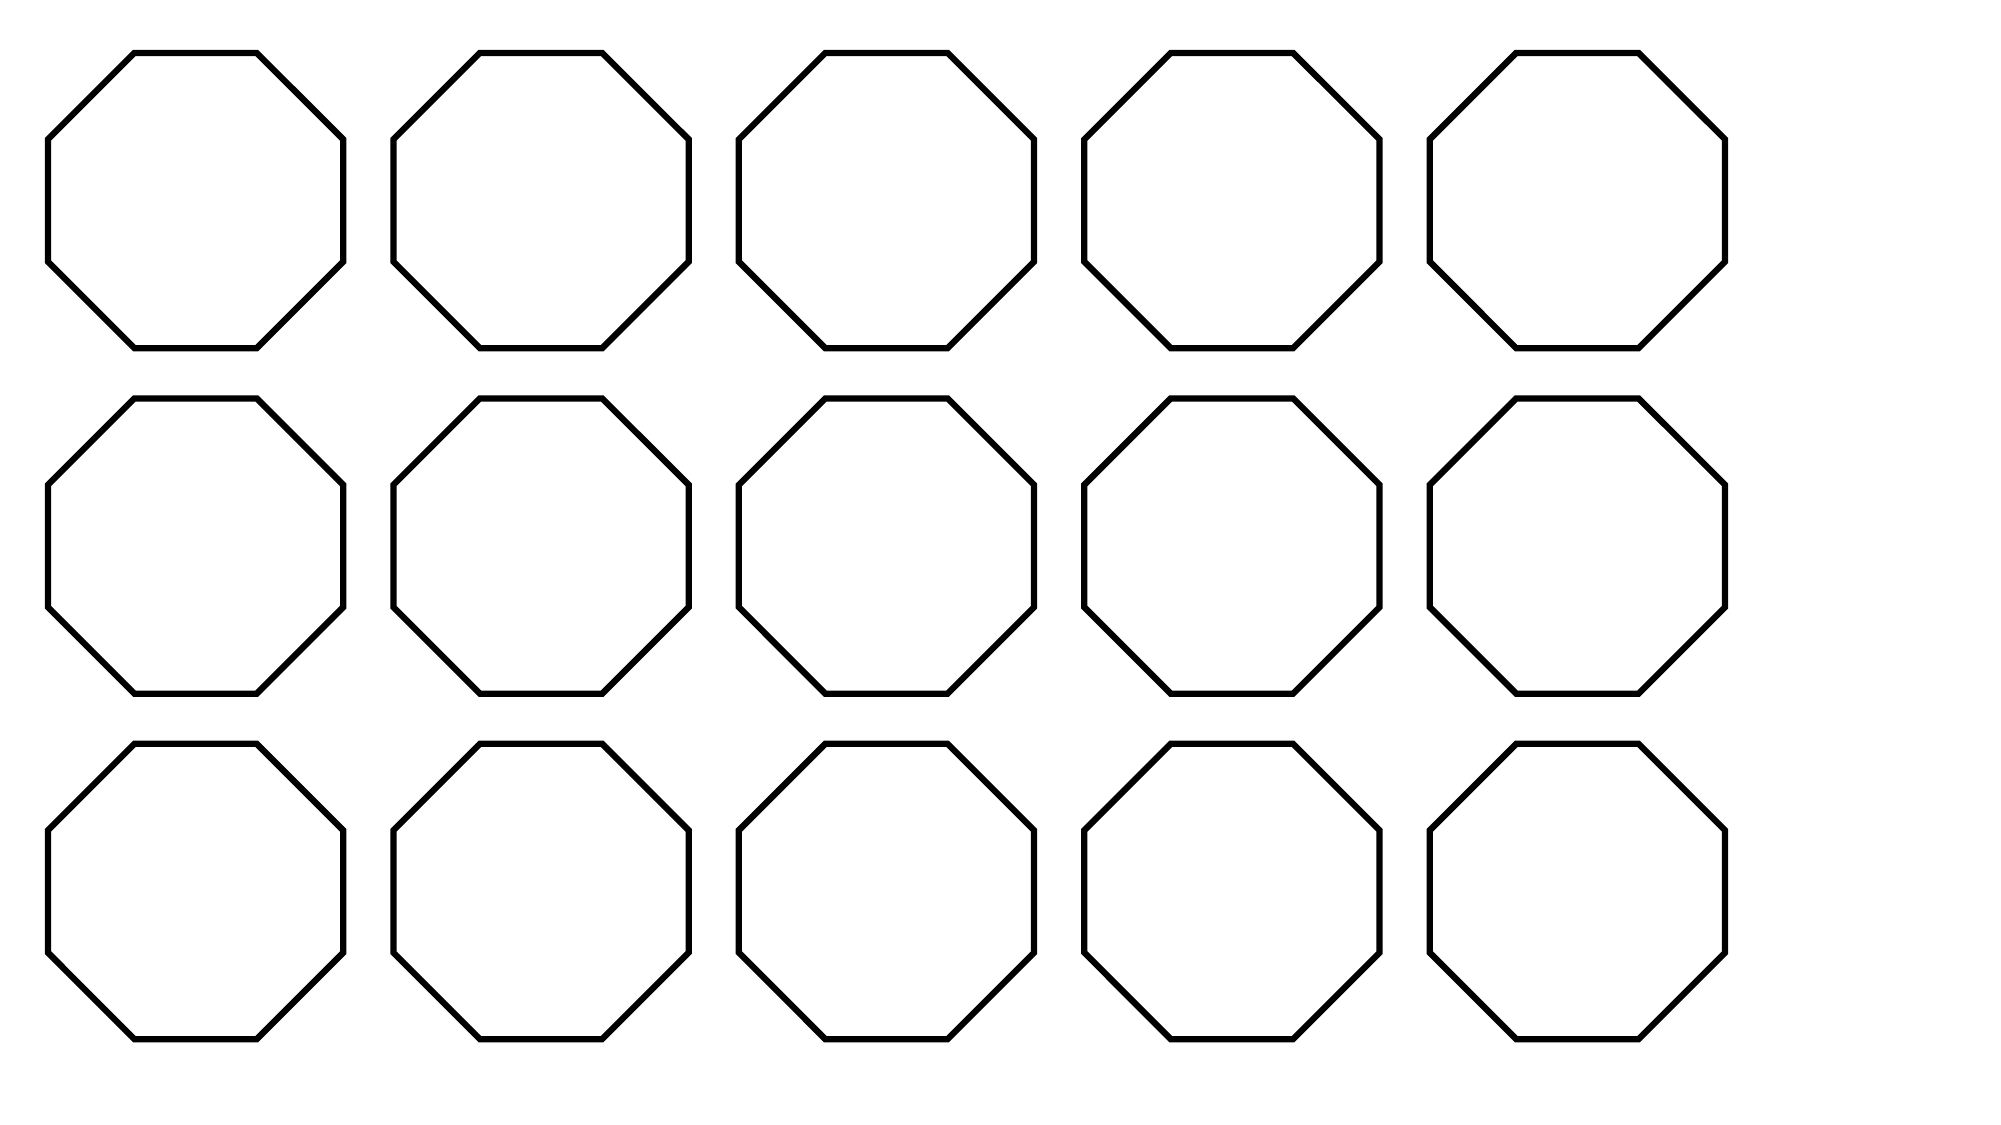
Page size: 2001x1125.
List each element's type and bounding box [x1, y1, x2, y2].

text_box [1083, 51, 1381, 350]
text_box [392, 51, 690, 350]
text_box [46, 397, 345, 695]
text_box [46, 51, 345, 350]
text_box [1428, 397, 1727, 695]
text_box [1083, 397, 1381, 695]
text_box [737, 397, 1036, 695]
text_box [392, 397, 690, 695]
text_box [46, 742, 345, 1041]
text_box [1083, 742, 1381, 1041]
text_box [392, 742, 690, 1041]
text_box [1428, 51, 1727, 350]
text_box [1428, 742, 1727, 1041]
text_box [737, 742, 1036, 1041]
text_box [737, 51, 1036, 350]
